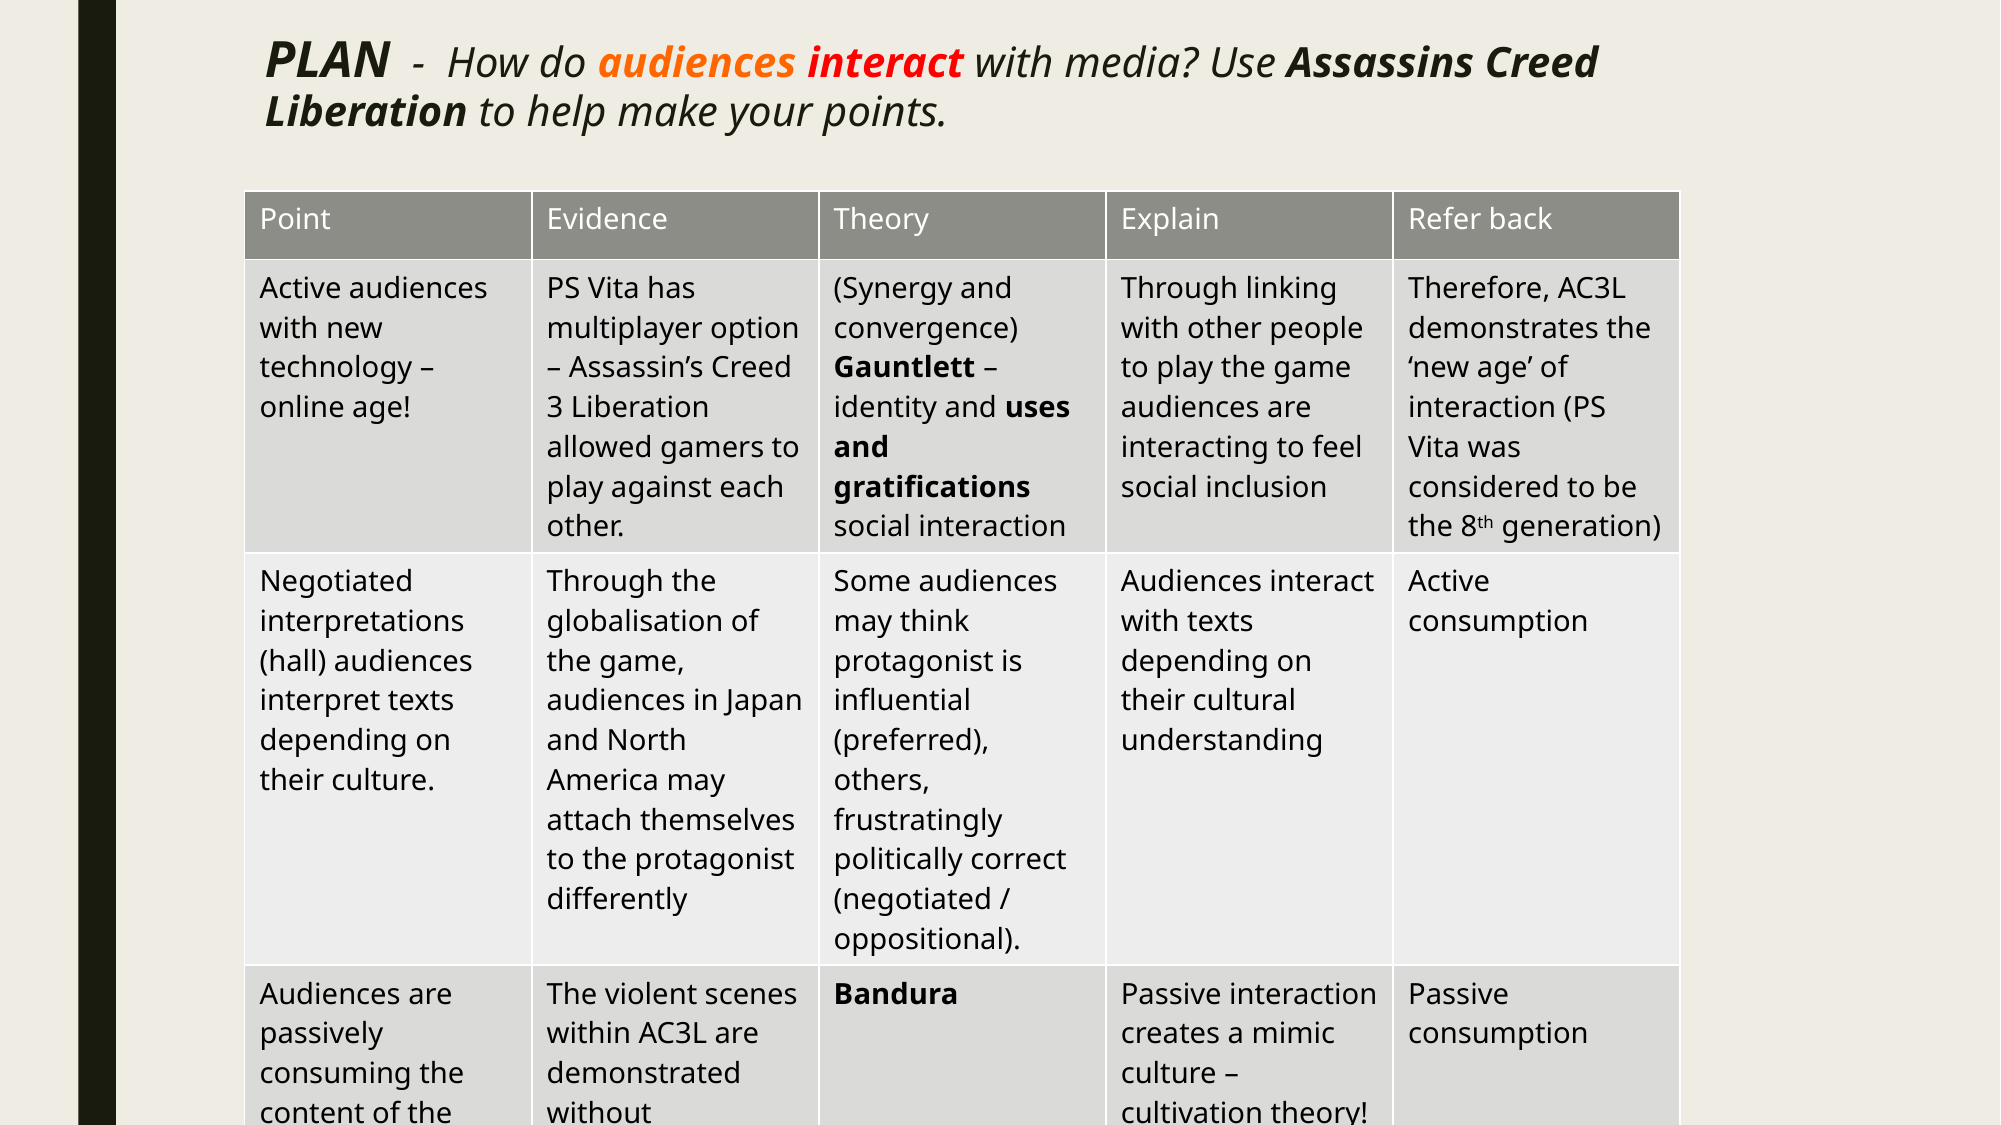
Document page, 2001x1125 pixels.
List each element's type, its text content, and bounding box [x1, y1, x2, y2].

list PLAN - How do audiences interact with media? Use Assassins Creed Liberation to help make your points. [249, 25, 1675, 190]
table_cell Audiences interact with texts depending on their cultural understanding [1107, 554, 1392, 964]
table_cell The violent scenes within AC3L are demonstrated without consequence [533, 966, 818, 1125]
table_cell (Synergy and convergence) Gauntlett – identity and uses and gratifications social interaction [820, 260, 1105, 552]
table_cell Active audiences with new technology – online age! [245, 260, 531, 552]
table_cell Therefore, AC3L demonstrates the ‘new age’ of interaction (PS Vita was considered to be the 8th generation) [1394, 260, 1679, 552]
table_cell Passive interaction creates a mimic culture – cultivation theory! [1107, 966, 1392, 1125]
table_header Refer back [1394, 192, 1679, 259]
table_cell Passive consumption [1394, 966, 1679, 1125]
table_cell Through linking with other people to play the game audiences are interacting to feel social inclusion [1107, 260, 1392, 552]
table_header Evidence [533, 192, 818, 259]
table_header Theory [820, 192, 1105, 259]
table_cell Through the globalisation of the game, audiences in Japan and North America may attach themselves to the protagonist differently [533, 554, 818, 964]
table_header Explain [1107, 192, 1392, 259]
table_header Point [245, 192, 531, 259]
table_cell Some audiences may think protagonist is influential (preferred), others, frustratingly politically correct (negotiated / oppositional). [820, 554, 1105, 964]
table_cell PS Vita has multiplayer option – Assassin’s Creed 3 Liberation allowed gamers to play against each other. [533, 260, 818, 552]
table_cell Active consumption [1394, 554, 1679, 964]
table_cell Audiences are passively consuming the content of the game [245, 966, 531, 1125]
table_cell Bandura [820, 966, 1105, 1125]
table_cell Negotiated interpretations (hall) audiences interpret texts depending on their culture. [245, 554, 531, 964]
